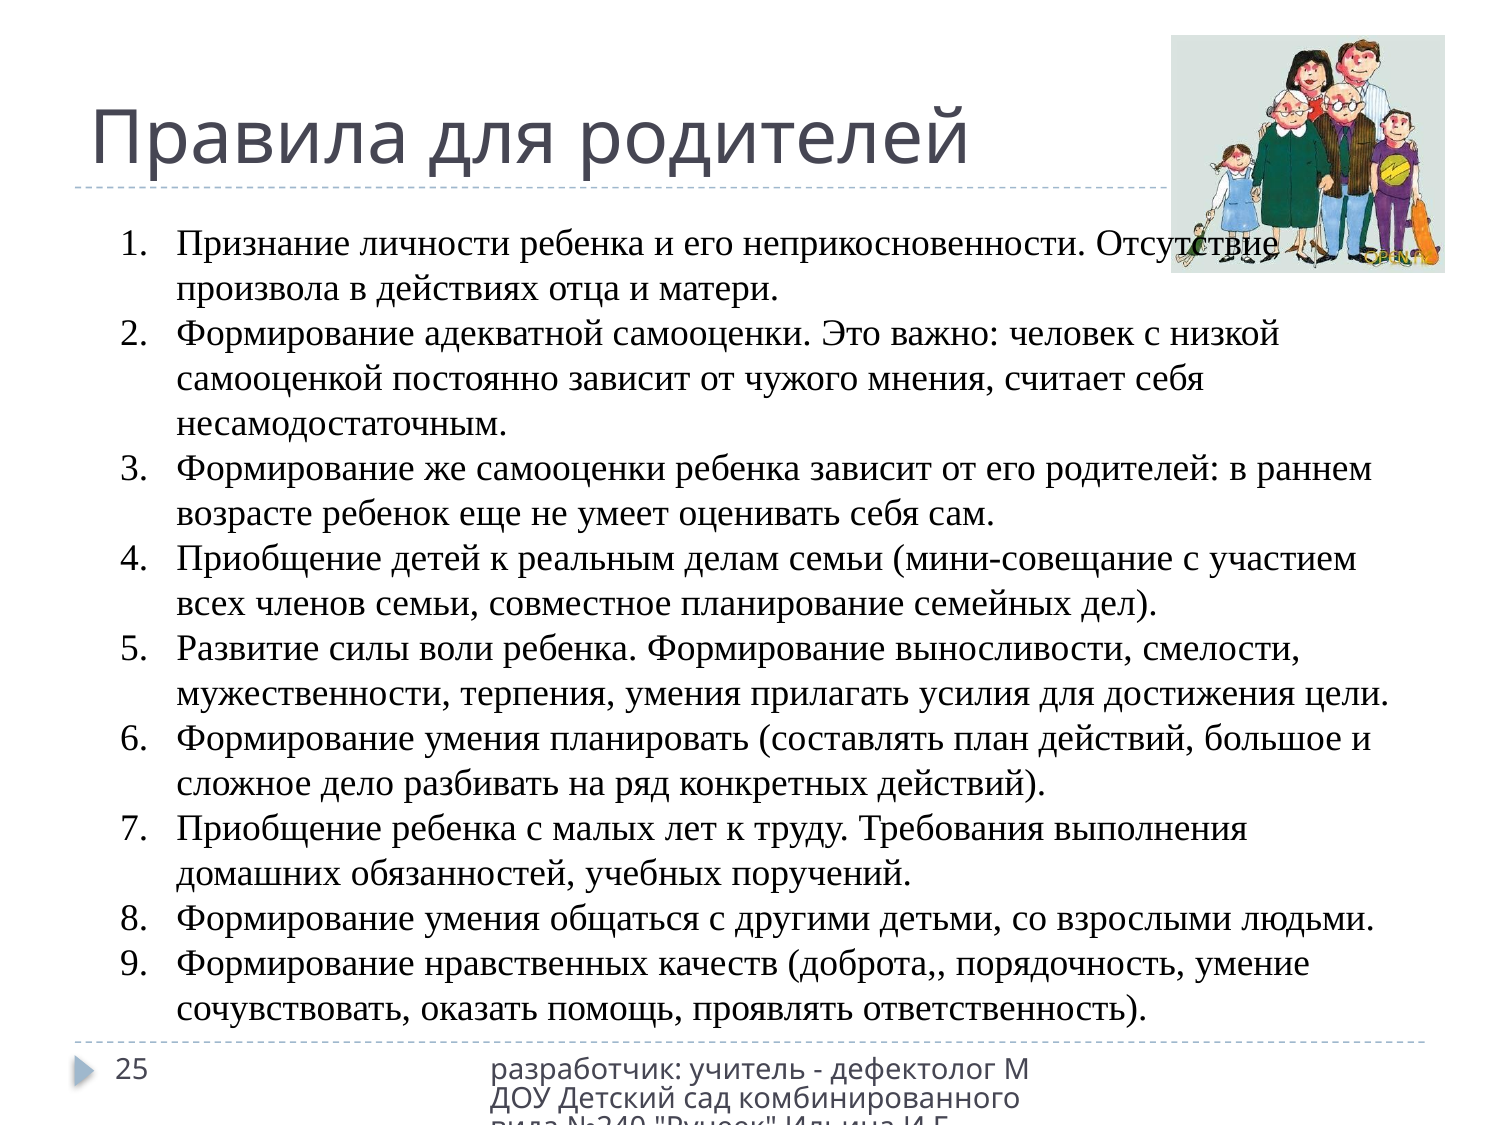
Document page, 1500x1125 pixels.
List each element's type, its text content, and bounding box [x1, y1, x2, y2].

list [1171, 34, 1445, 273]
title Правила для родителей [75, 23, 1425, 186]
slide_number 25 [100, 1042, 426, 1103]
footer разработчик: учитель - дефектолог МДОУ Детский сад комбинированного вида №240 "Ручеек" Ильина И.Г. [475, 1042, 1051, 1103]
text_box Признание личности ребенка и его неприкосновенности. Отсутствие произвола в действиях отца и матери. Формирование адекватной самооценки. Это важно: человек с низкой самооценкой постоянно зависит от чужого мнения, считает себя несамодостаточным. Формирование же самооценки ребенка зависит от его родителей: в раннем возрасте ребенок еще не умеет оценивать себя сам. Приобщение детей к реальным делам семьи (мини-совещание с участием всех членов семьи, совместное планирование семейных дел). Развитие силы воли ребенка. Формирование выносливости, смелости, мужественности, терпения, умения прилагать усилия для достижения цели. Формирование умения планировать (составлять план действий, большое и сложное дело разбивать на ряд конкретных действий). Приобщение ребенка с малых лет к труду. Требования выполнения домашних обязанностей, учебных поручений. Формирование умения общаться с другими детьми, со взрослыми людьми. Формирование нравственных качеств (доброта,, порядочность, умение сочувствовать, оказать помощь, проявлять ответственность). [105, 210, 1430, 1081]
